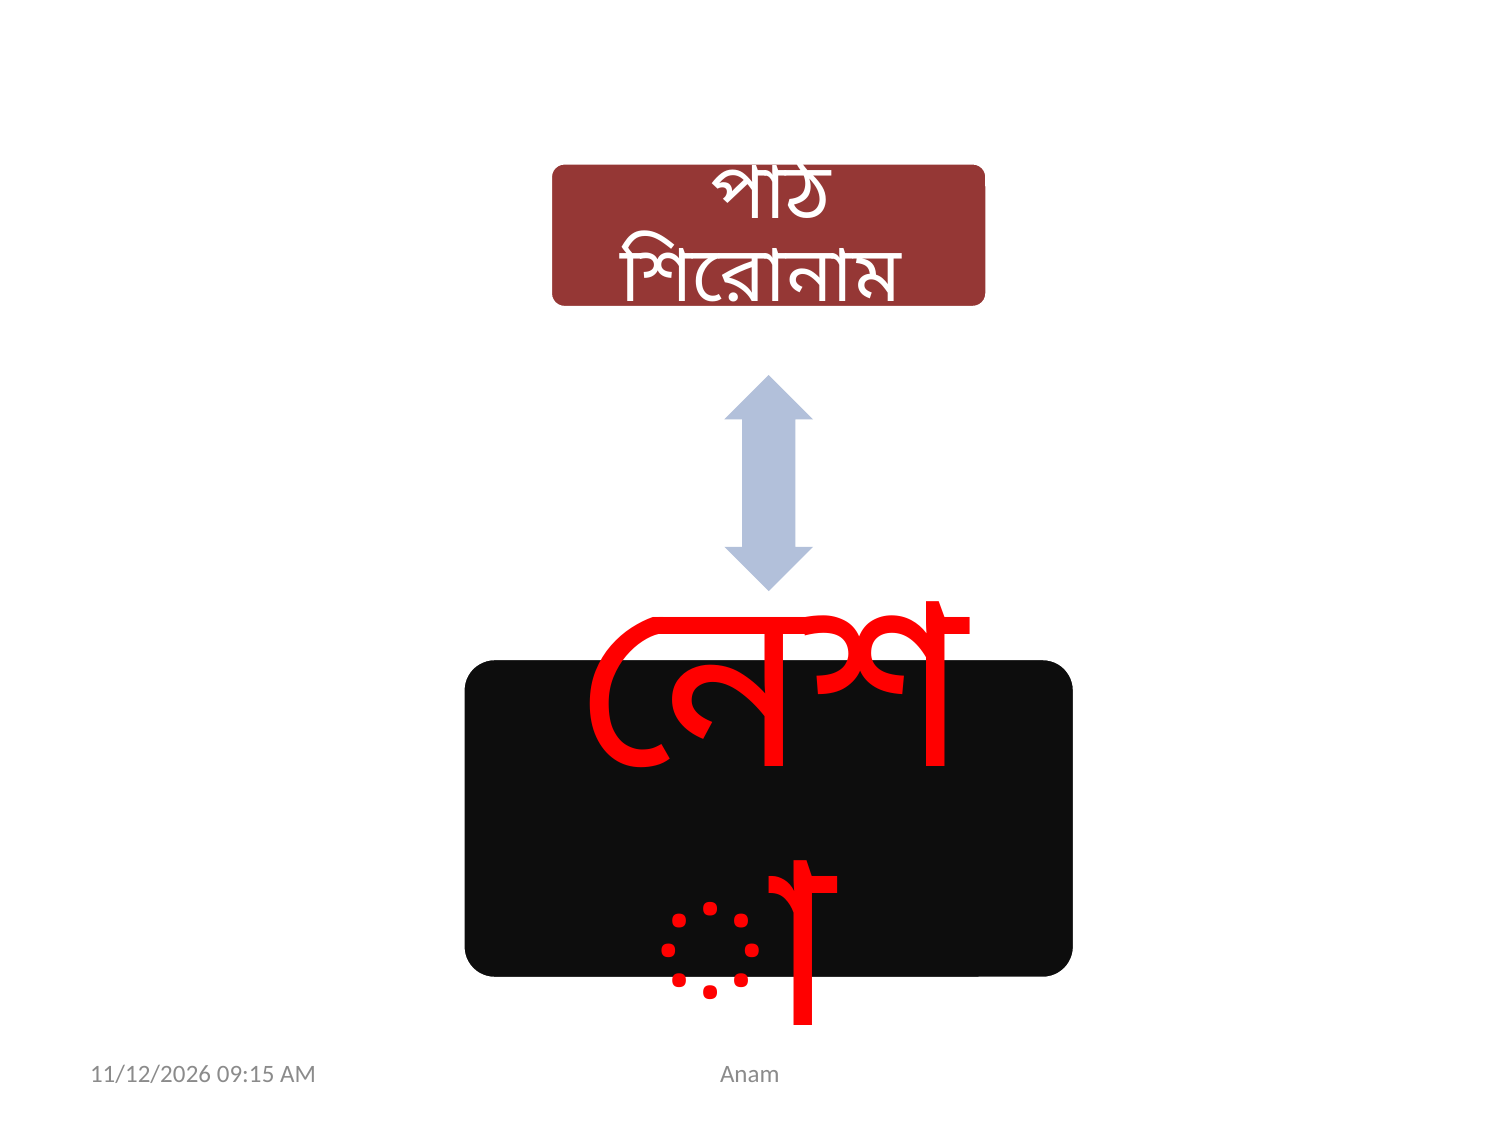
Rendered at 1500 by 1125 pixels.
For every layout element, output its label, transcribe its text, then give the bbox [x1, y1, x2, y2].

footer Anam [512, 1042, 988, 1103]
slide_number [75, 1042, 425, 1103]
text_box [212, 124, 1326, 963]
